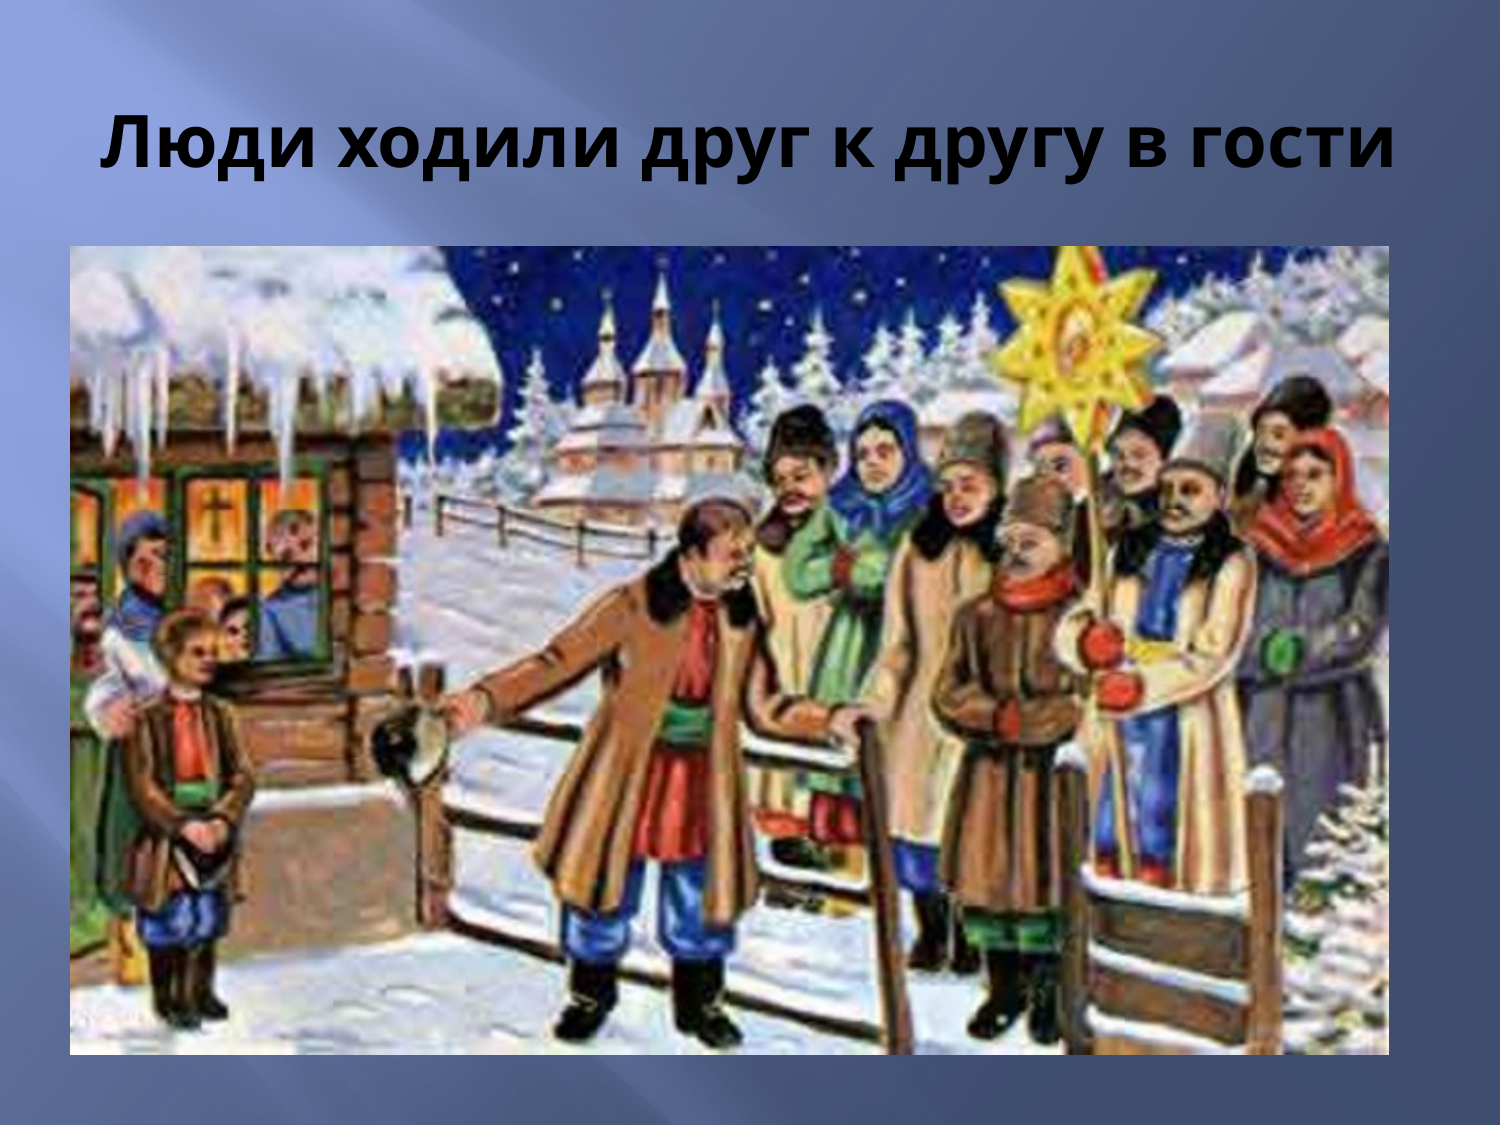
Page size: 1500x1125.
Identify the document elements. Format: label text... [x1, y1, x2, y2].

title Люди ходили друг к другу в гости [75, 45, 1425, 233]
picture [70, 245, 1390, 1055]
